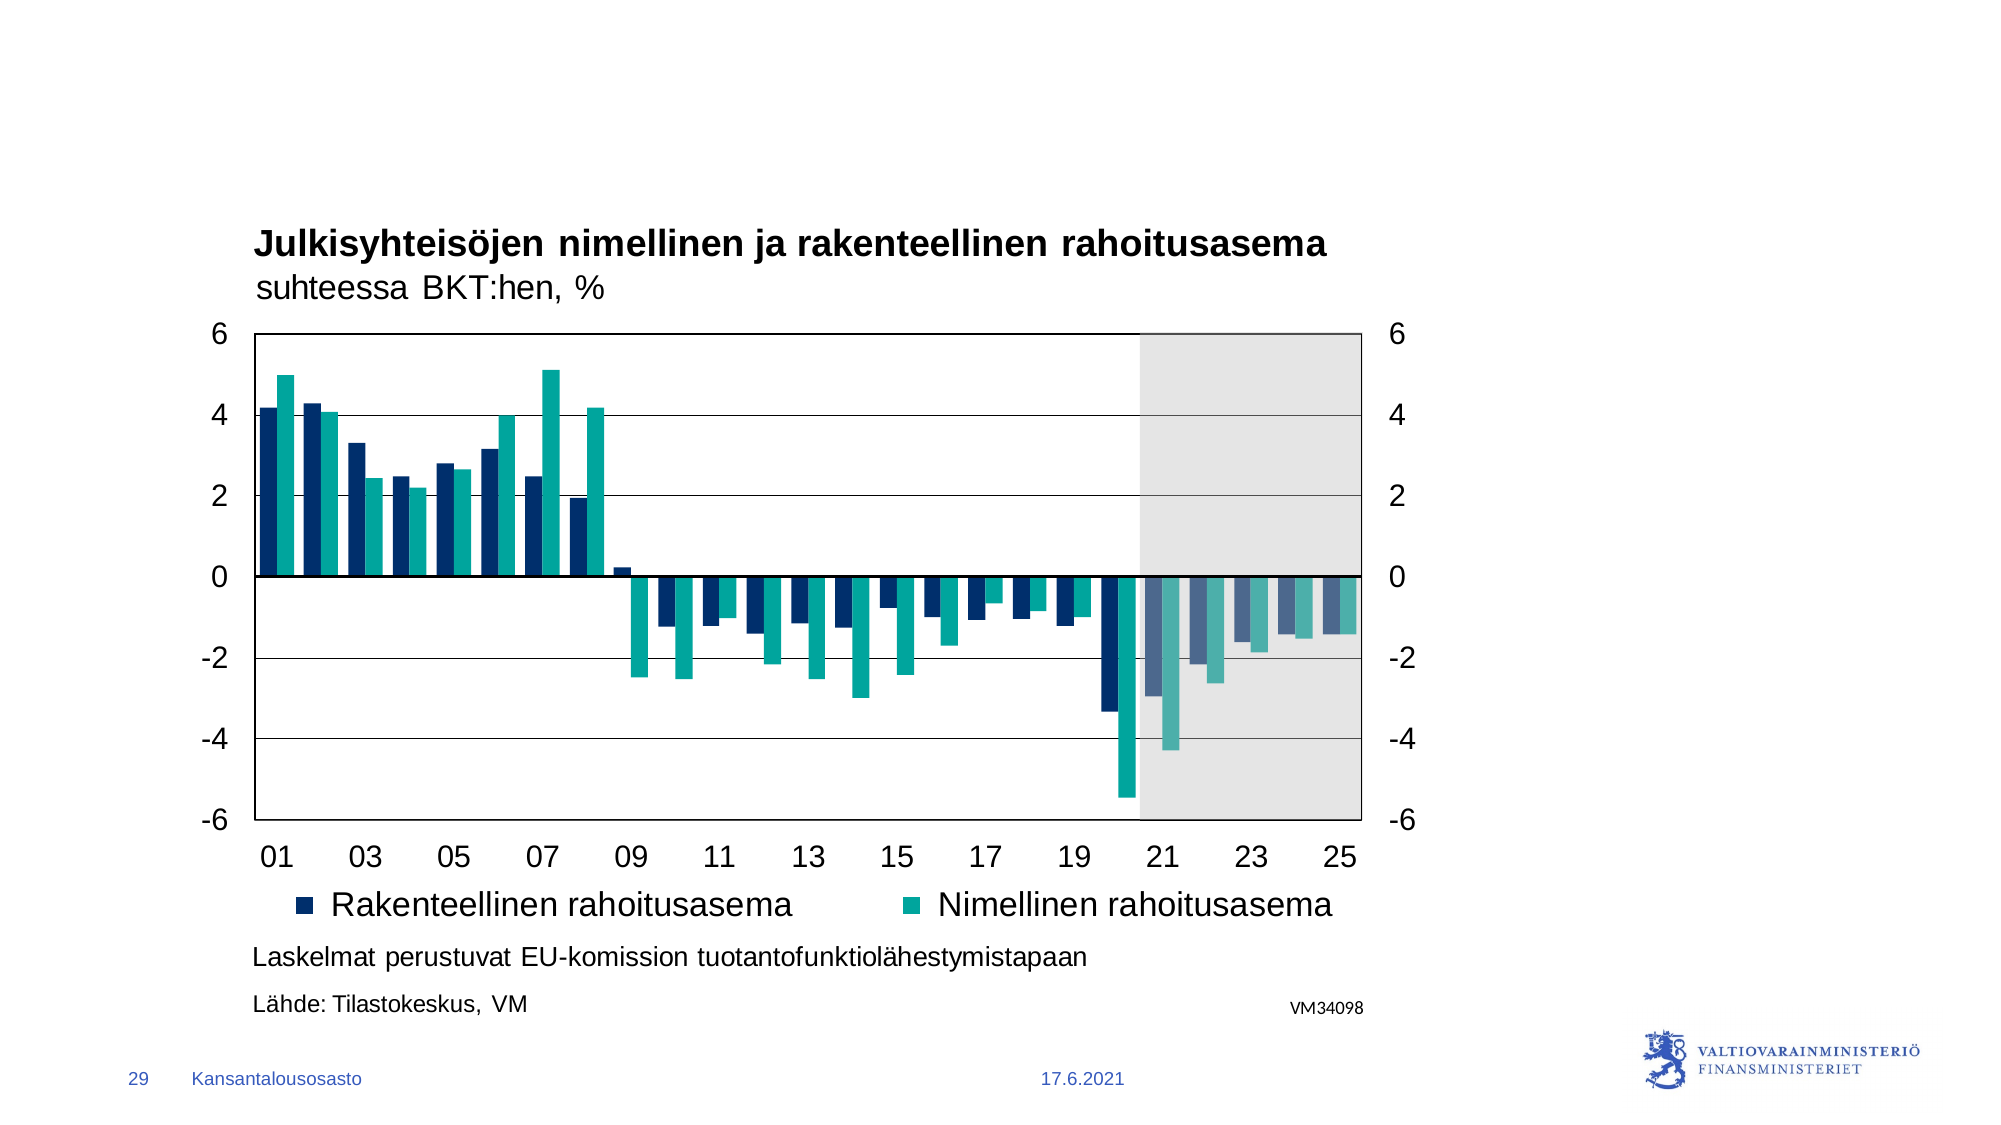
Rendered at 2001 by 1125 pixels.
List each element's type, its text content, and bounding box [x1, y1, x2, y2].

footer Kansantalousosasto [191, 1058, 867, 1097]
slide_number 29 [128, 1058, 189, 1097]
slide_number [1040, 1058, 1207, 1097]
picture [1622, 1007, 1943, 1113]
picture [173, 204, 1444, 1039]
